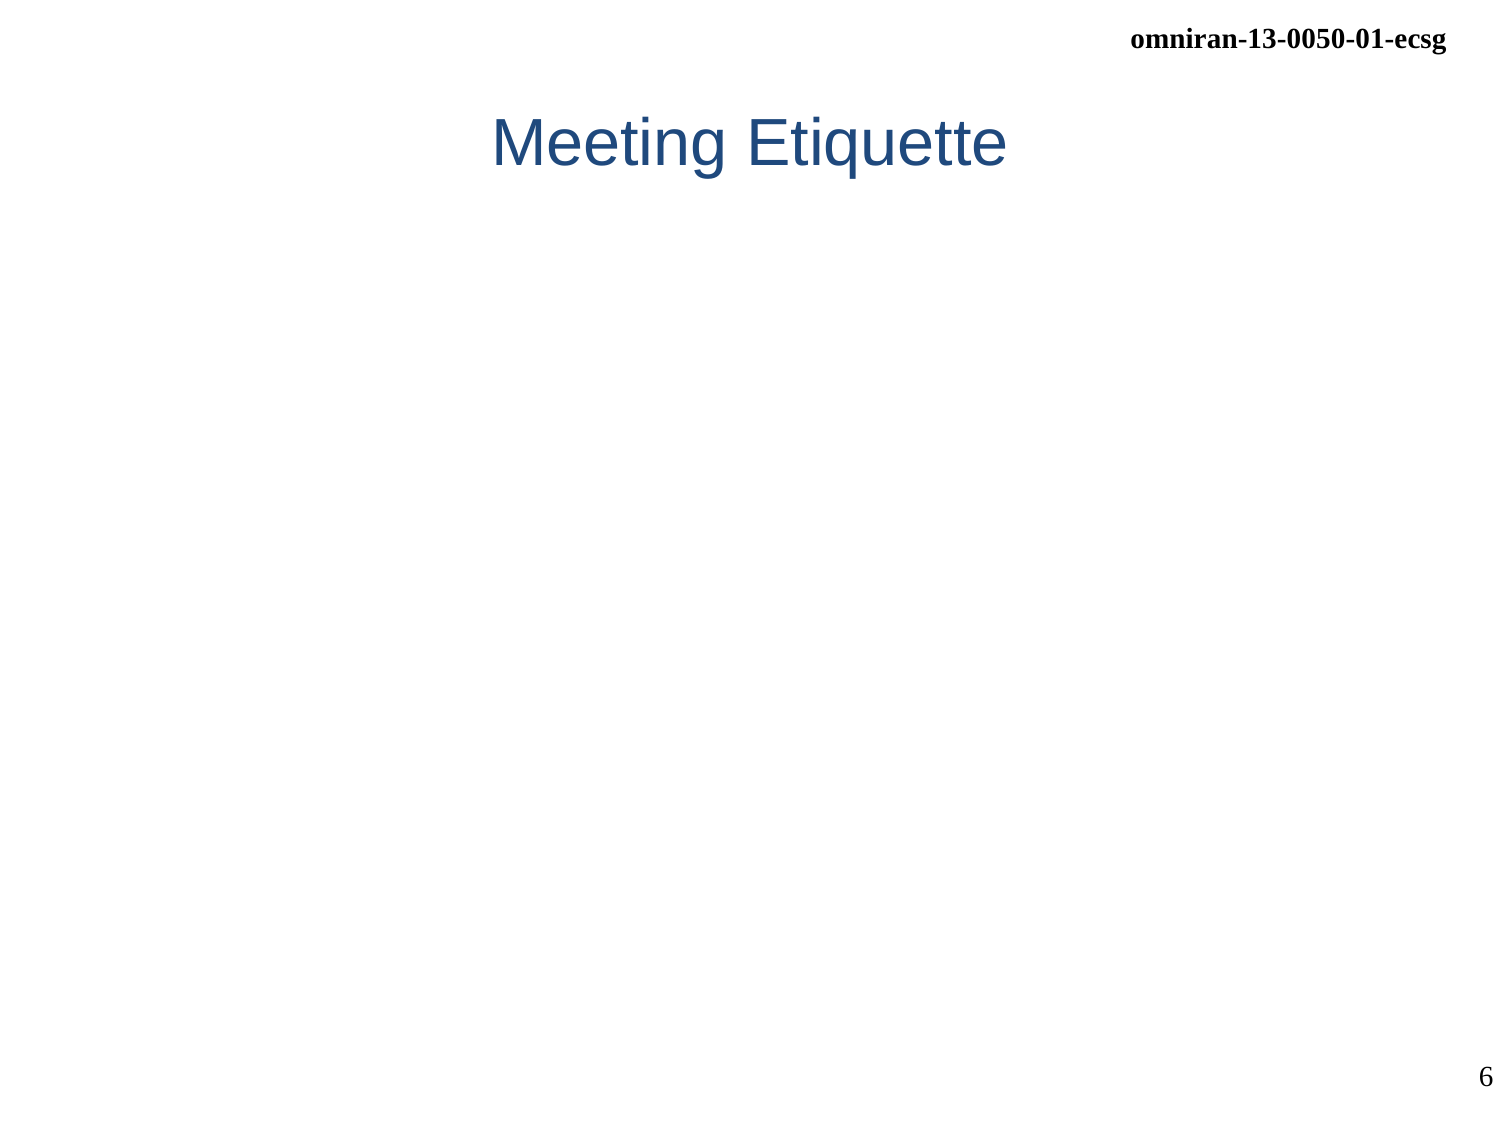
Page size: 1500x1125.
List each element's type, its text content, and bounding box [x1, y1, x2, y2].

title Meeting Etiquette [75, 45, 1425, 233]
